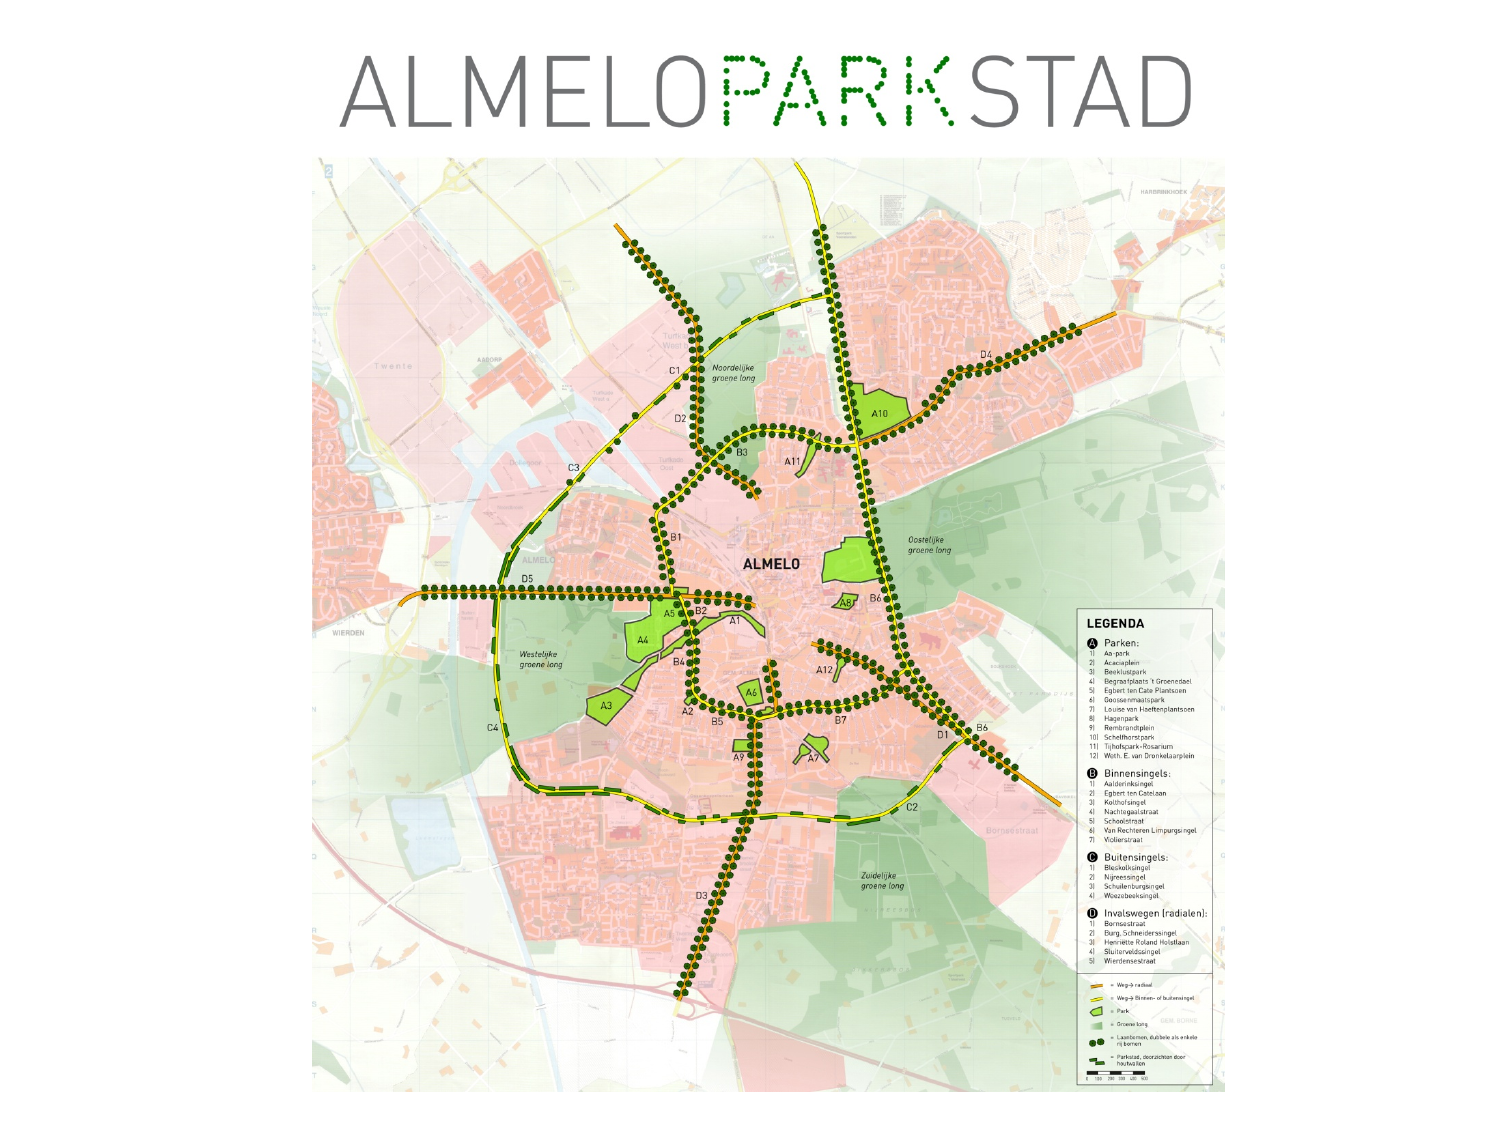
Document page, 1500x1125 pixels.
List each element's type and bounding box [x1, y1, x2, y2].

picture [312, 30, 1225, 1092]
